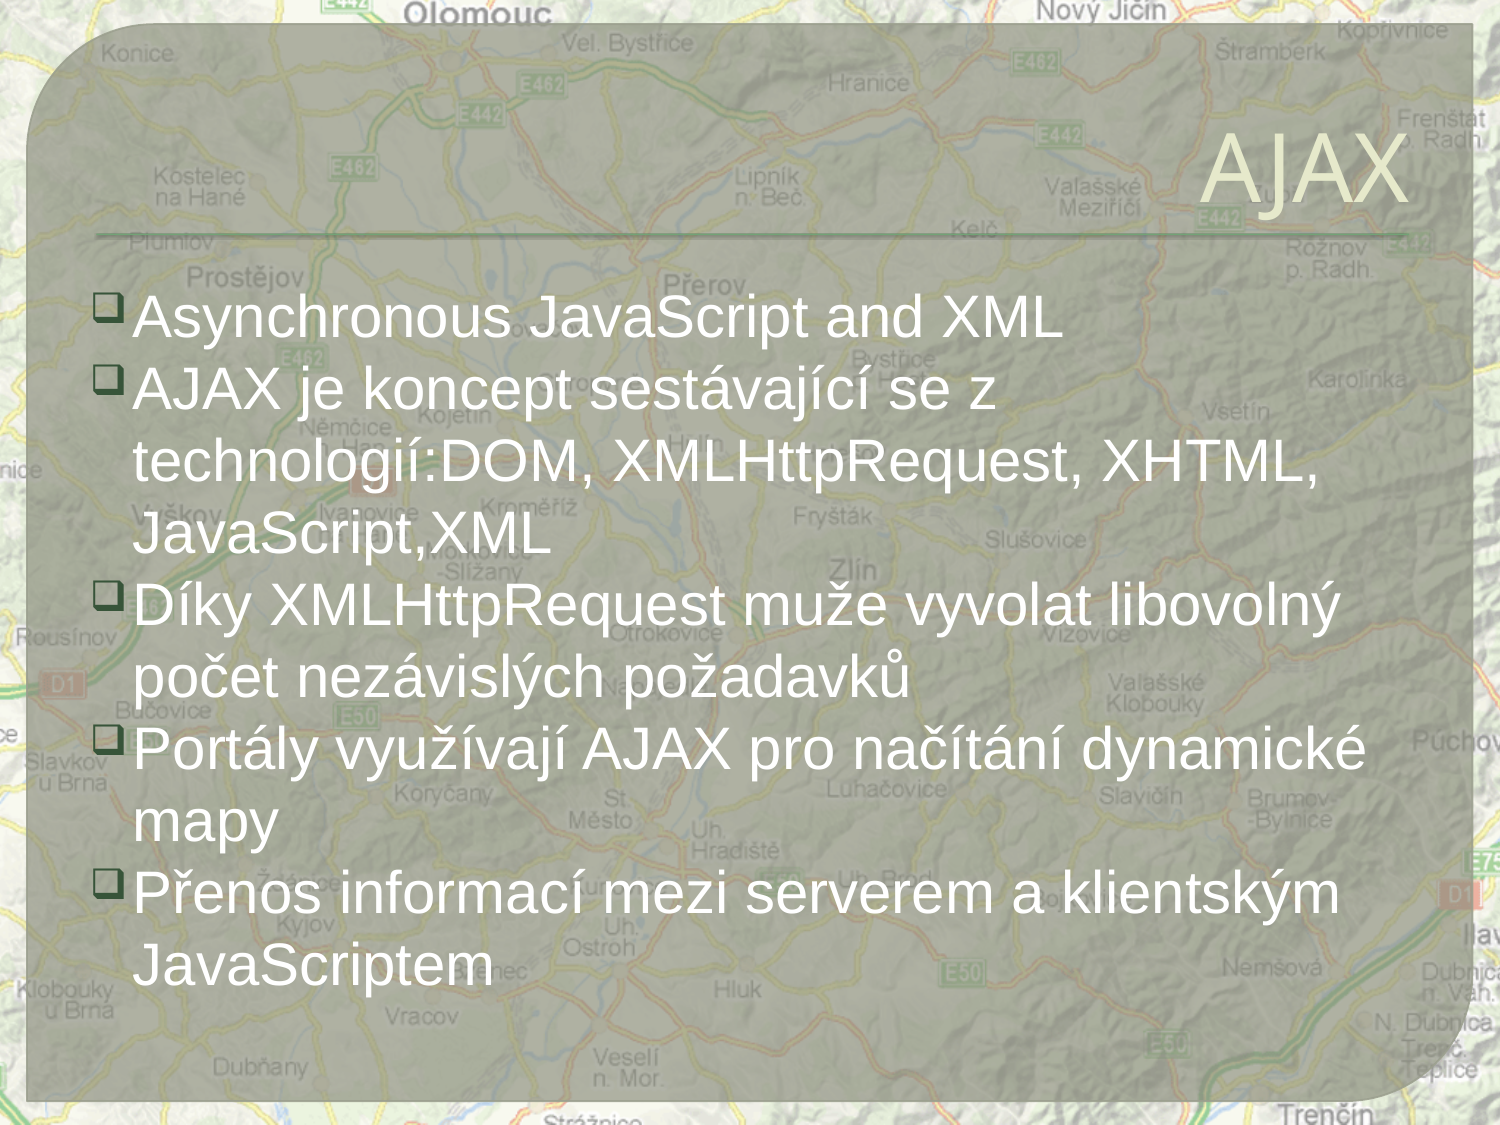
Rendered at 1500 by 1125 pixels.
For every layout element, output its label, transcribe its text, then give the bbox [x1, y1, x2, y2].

list Asynchronous JavaScript and XML AJAX je koncept sestávající se z technologií:DOM, XMLHttpRequest, XHTML, JavaScript,XML Díky XMLHttpRequest muže vyvolat libovolný počet nezávislých požadavků Portály využívají AJAX pro načítání dynamické mapy Přenos informací mezi serverem a klientským JavaScriptem [75, 270, 1425, 1013]
picture [0, 0, 1500, 1125]
title AJAX [75, 41, 1425, 230]
